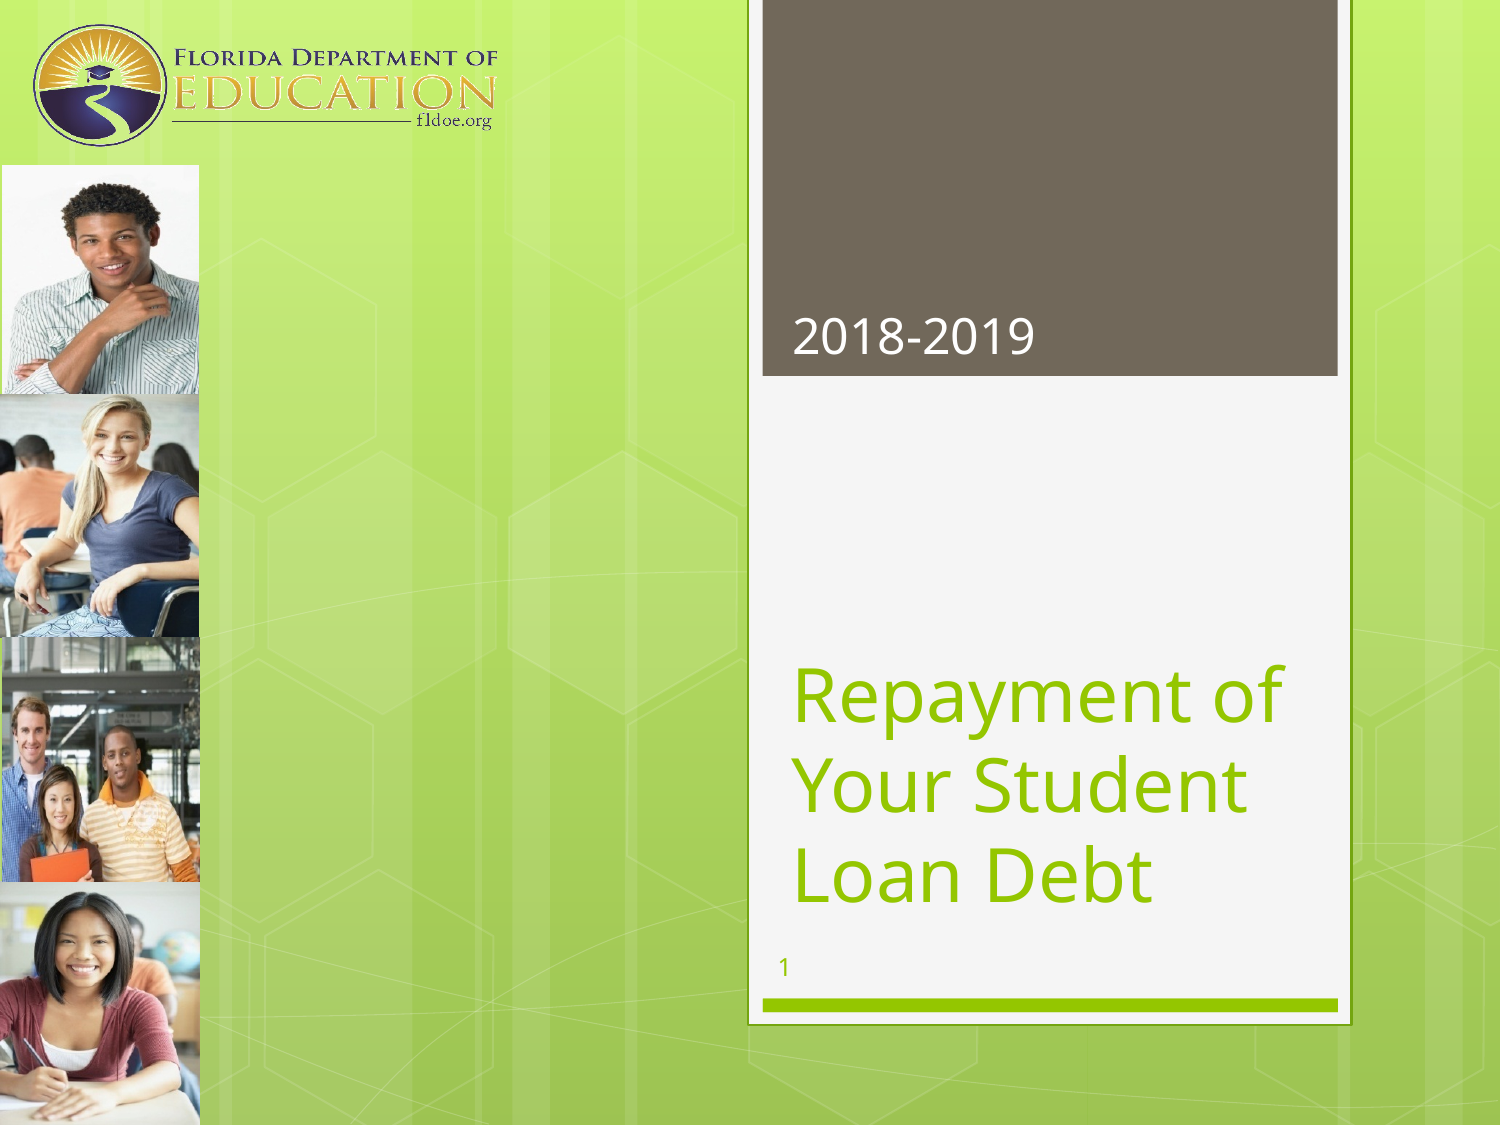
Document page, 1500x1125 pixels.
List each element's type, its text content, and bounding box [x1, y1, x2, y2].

slide_number 1 [762, 938, 869, 999]
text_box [0, 181, 201, 1125]
picture [0, 0, 530, 172]
slide_number 2018-2019 [777, 248, 1128, 372]
title Repayment of Your Student Loan Debt [776, 537, 1320, 925]
